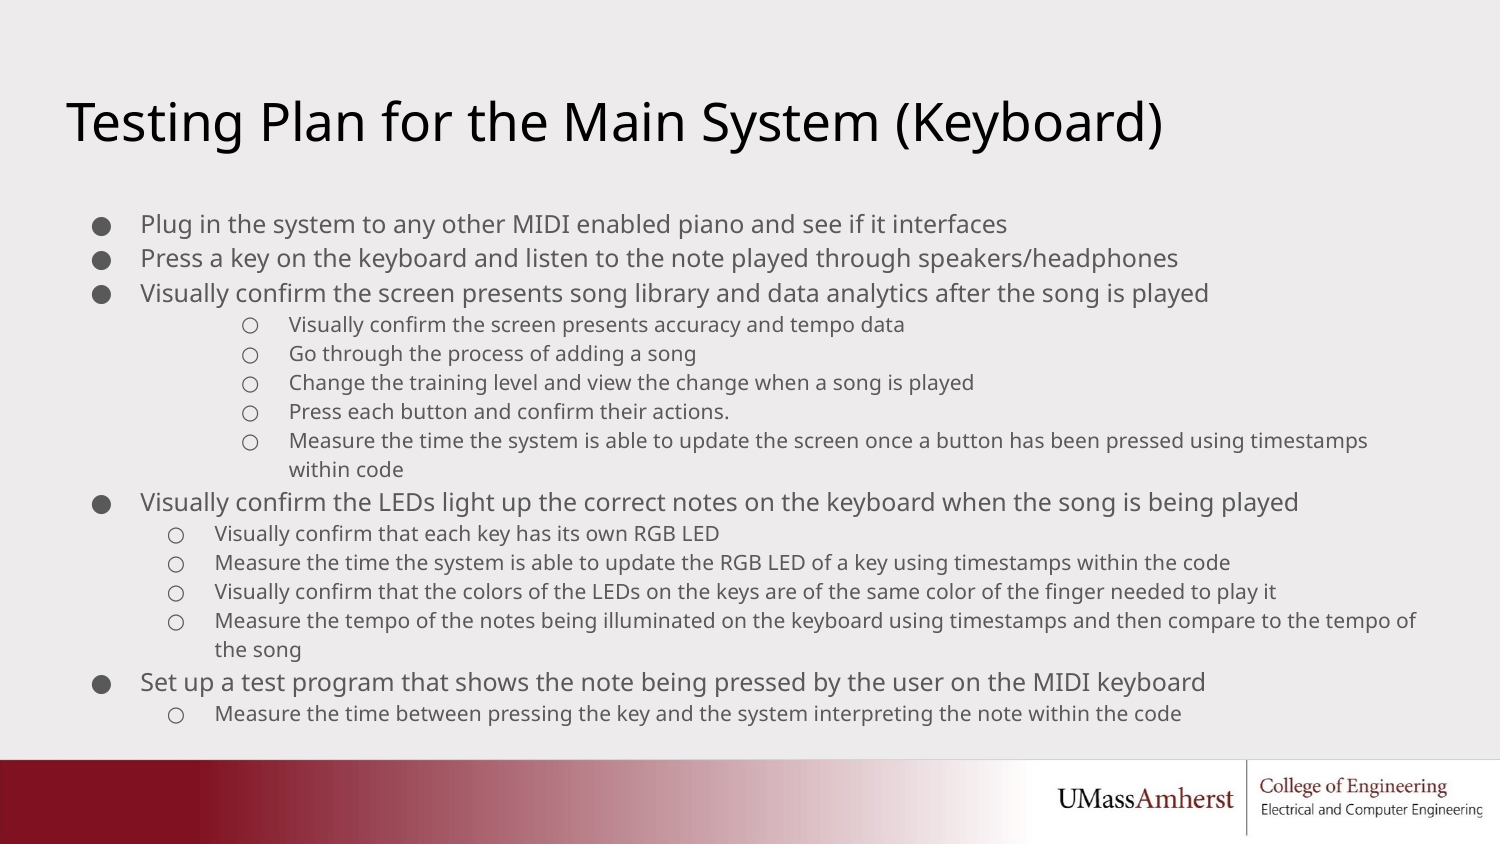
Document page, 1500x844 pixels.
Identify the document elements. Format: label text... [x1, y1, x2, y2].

picture [0, 0, 1500, 844]
title Testing Plan for the Main System (Keyboard) [51, 72, 1449, 167]
list Plug in the system to any other MIDI enabled piano and see if it interfaces Press a key on the keyboard and listen to the note played through speakers/headphones Visually confirm the screen presents song library and data analytics after the song is played Visually confirm the screen presents accuracy and tempo data Go through the process of adding a song Change the training level and view the change when a song is played Press each button and confirm their actions. Measure the time the system is able to update the screen once a button has been pressed using timestamps within code Visually confirm the LEDs light up the correct notes on the keyboard when the song is being played Visually confirm that each key has its own RGB LED Measure the time the system is able to update the RGB LED of a key using timestamps within the code Visually confirm that the colors of the LEDs on the keys are of the same color of the finger needed to play it Measure the tempo of the notes being illuminated on the keyboard using timestamps and then compare to the tempo of the song Set up a test program that shows the note being pressed by the user on the MIDI keyboard Measure the time between pressing the key and the system interpreting the note within the code [51, 189, 1449, 750]
